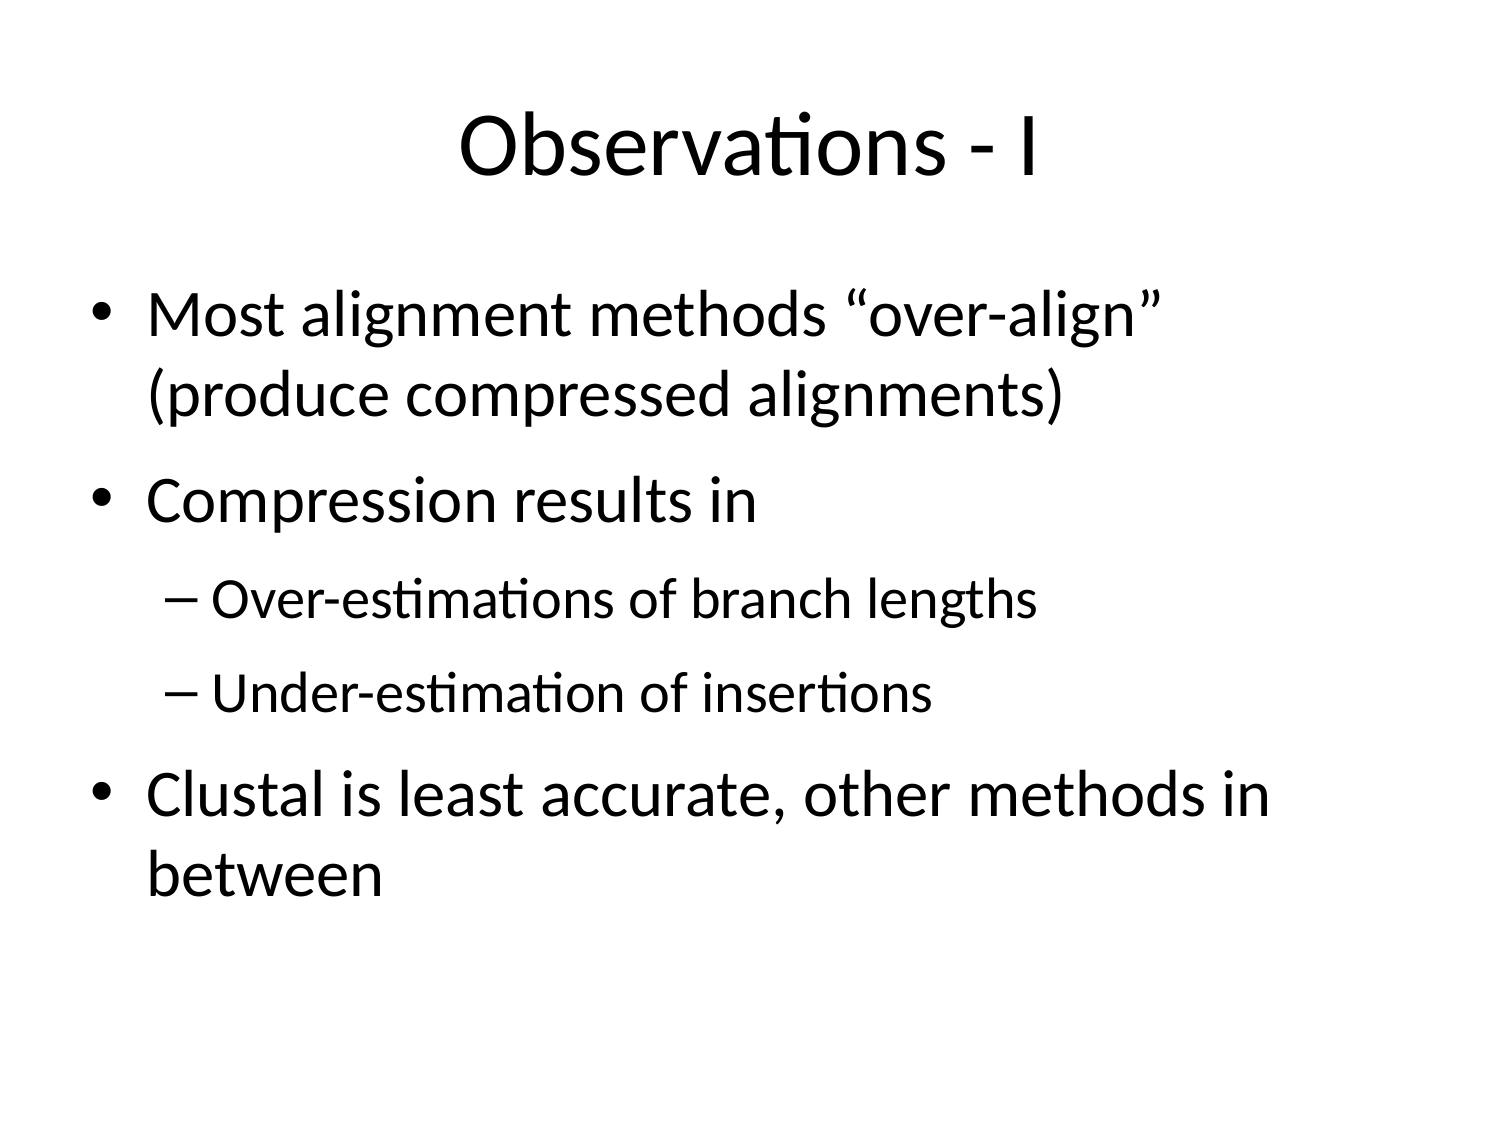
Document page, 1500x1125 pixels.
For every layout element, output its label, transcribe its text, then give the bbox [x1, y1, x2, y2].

title Observations - I [75, 45, 1425, 233]
list Most alignment methods “over-align” (produce compressed alignments) Compression results in Over-estimations of branch lengths Under-estimation of insertions Clustal is least accurate, other methods in between [75, 262, 1425, 1005]
